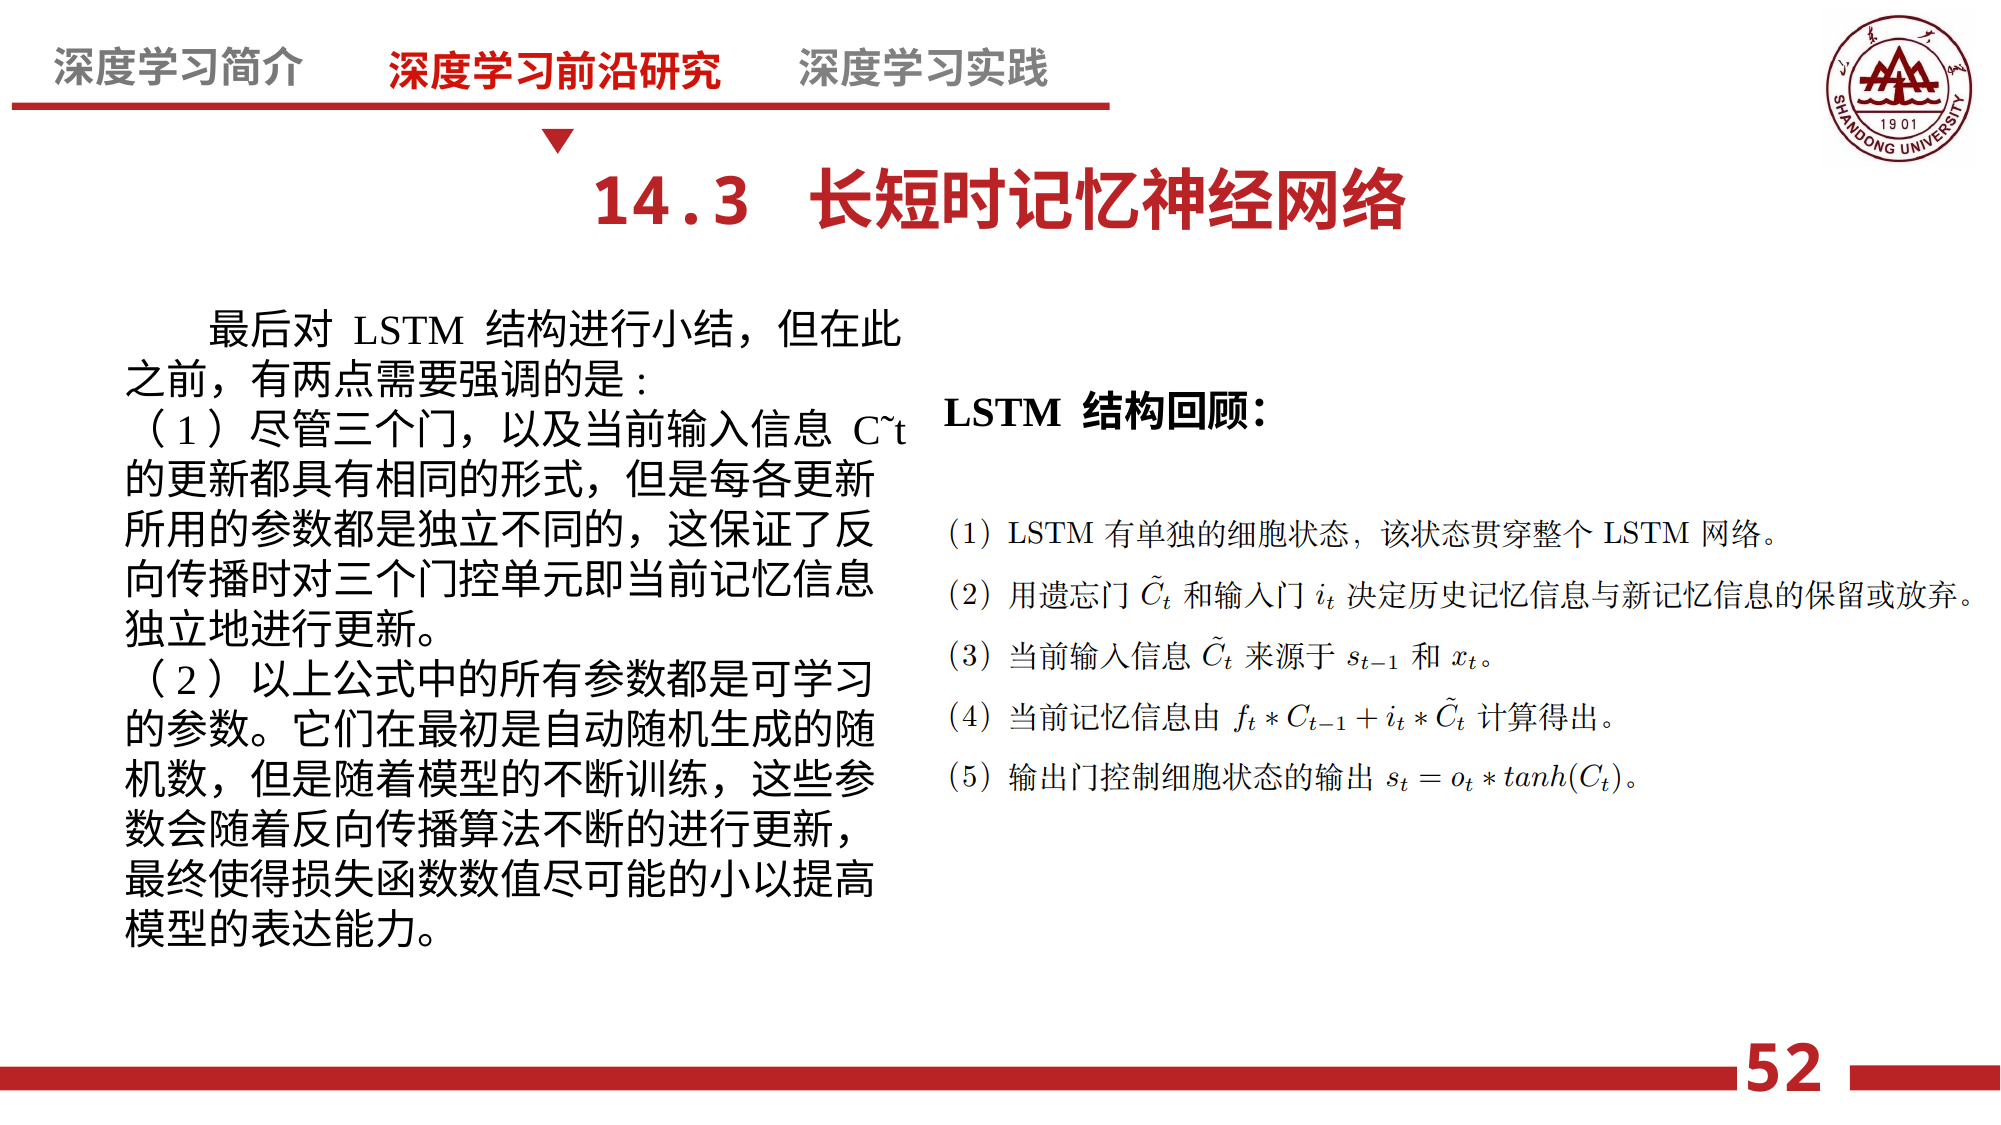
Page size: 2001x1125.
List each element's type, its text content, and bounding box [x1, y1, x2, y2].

picture [1820, 9, 1977, 167]
text_box 14.3 长短时记忆神经网络 [576, 150, 1423, 246]
text_box LSTM 结构回顾： [929, 377, 1914, 443]
text_box 最后对 LSTM 结构进行小结，但在此之前，有两点需要强调的是: （1）尽管三个门，以及当前输入信息 C˜t 的更新都具有相同的形式，但是每各更新所用的参数都是独立不同的，这保证了反向传播时对三个门控单元即当前记忆信息独立地进行更新。 （2）以上公式中的所有参数都是可学习的参数。它们在最初是自动随机生成的随机数，但是随着模型的不断训练，这些参数会随着反向传播算法不断的进行更新，最终使得损失函数数值尽可能的小以提高模型的表达能力。 [110, 295, 930, 961]
picture [928, 503, 1983, 804]
